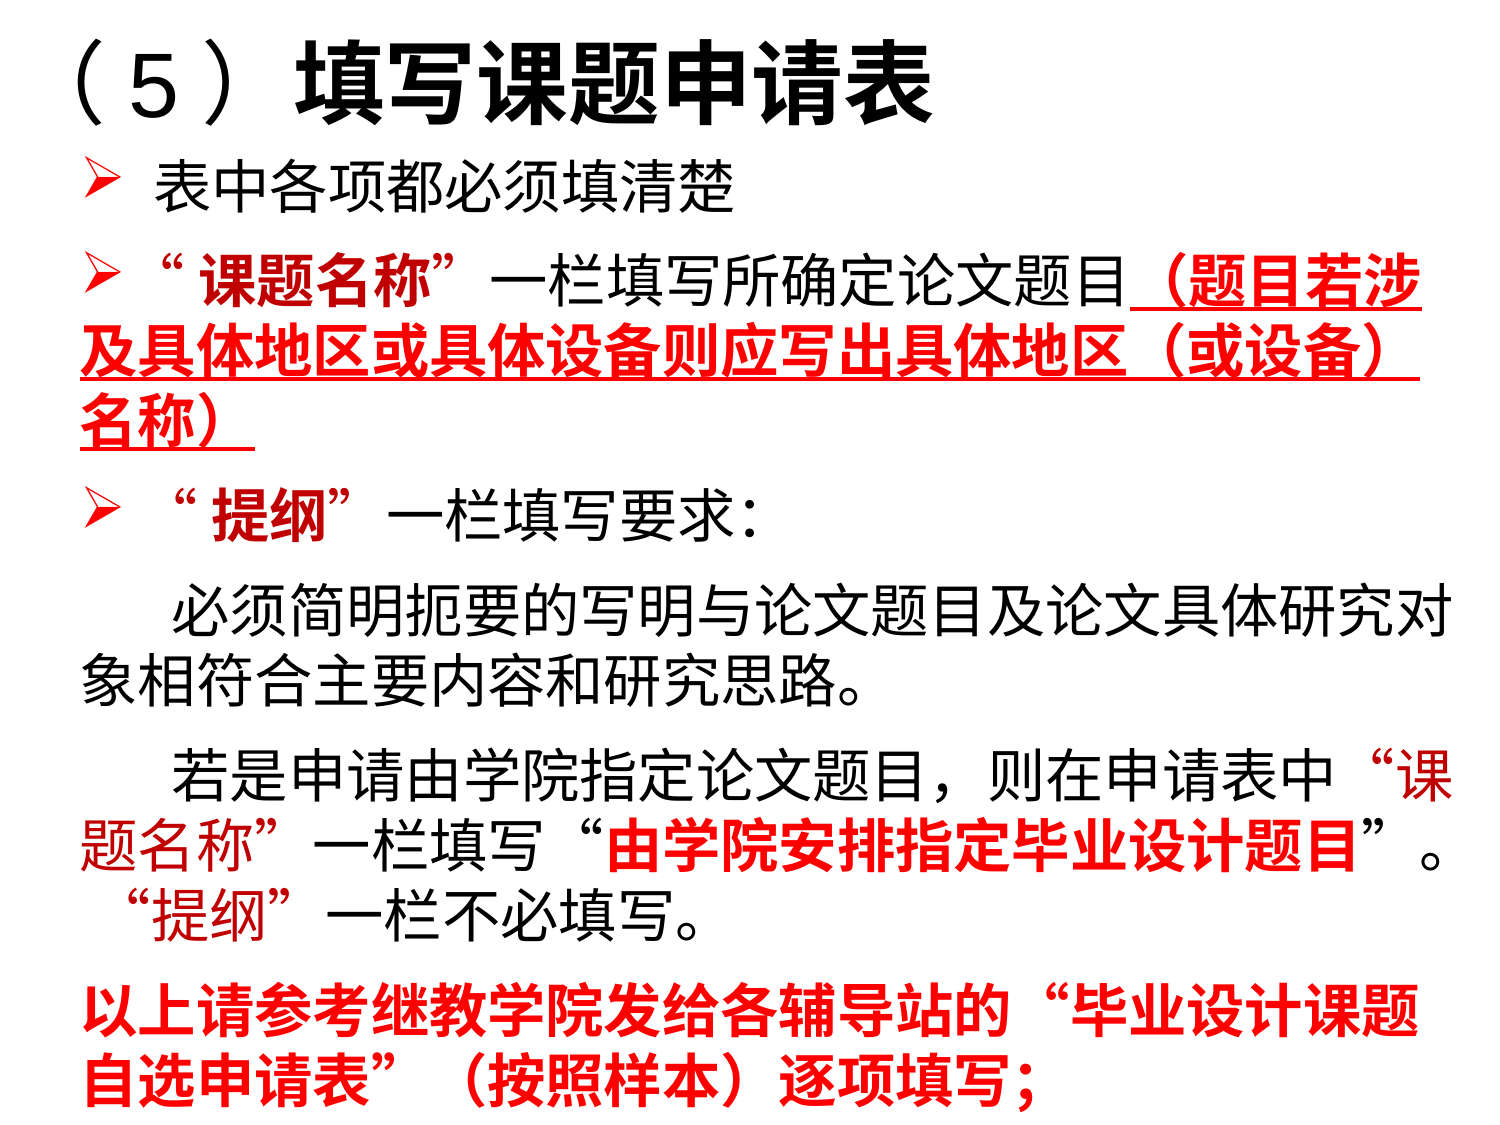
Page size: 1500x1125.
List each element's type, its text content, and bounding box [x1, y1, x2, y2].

text_box （5）填写课题申请表 [0, 18, 1312, 144]
subtitle 表中各项都必须填清楚 “课题名称”一栏填写所确定论文题目（题目若涉及具体地区或具体设备则应写出具体地区（或设备）名称） “提纲”一栏填写要求： 必须简明扼要的写明与论文题目及论文具体研究对象相符合主要内容和研究思路。 若是申请由学院指定论文题目，则在申请表中“课题名称”一栏填写“由学院安排指定毕业设计题目”。 “提纲”一栏不必填写。 以上请参考继教学院发给各辅导站的“毕业设计课题自选申请表”（按照样本）逐项填写； [64, 141, 1483, 1107]
